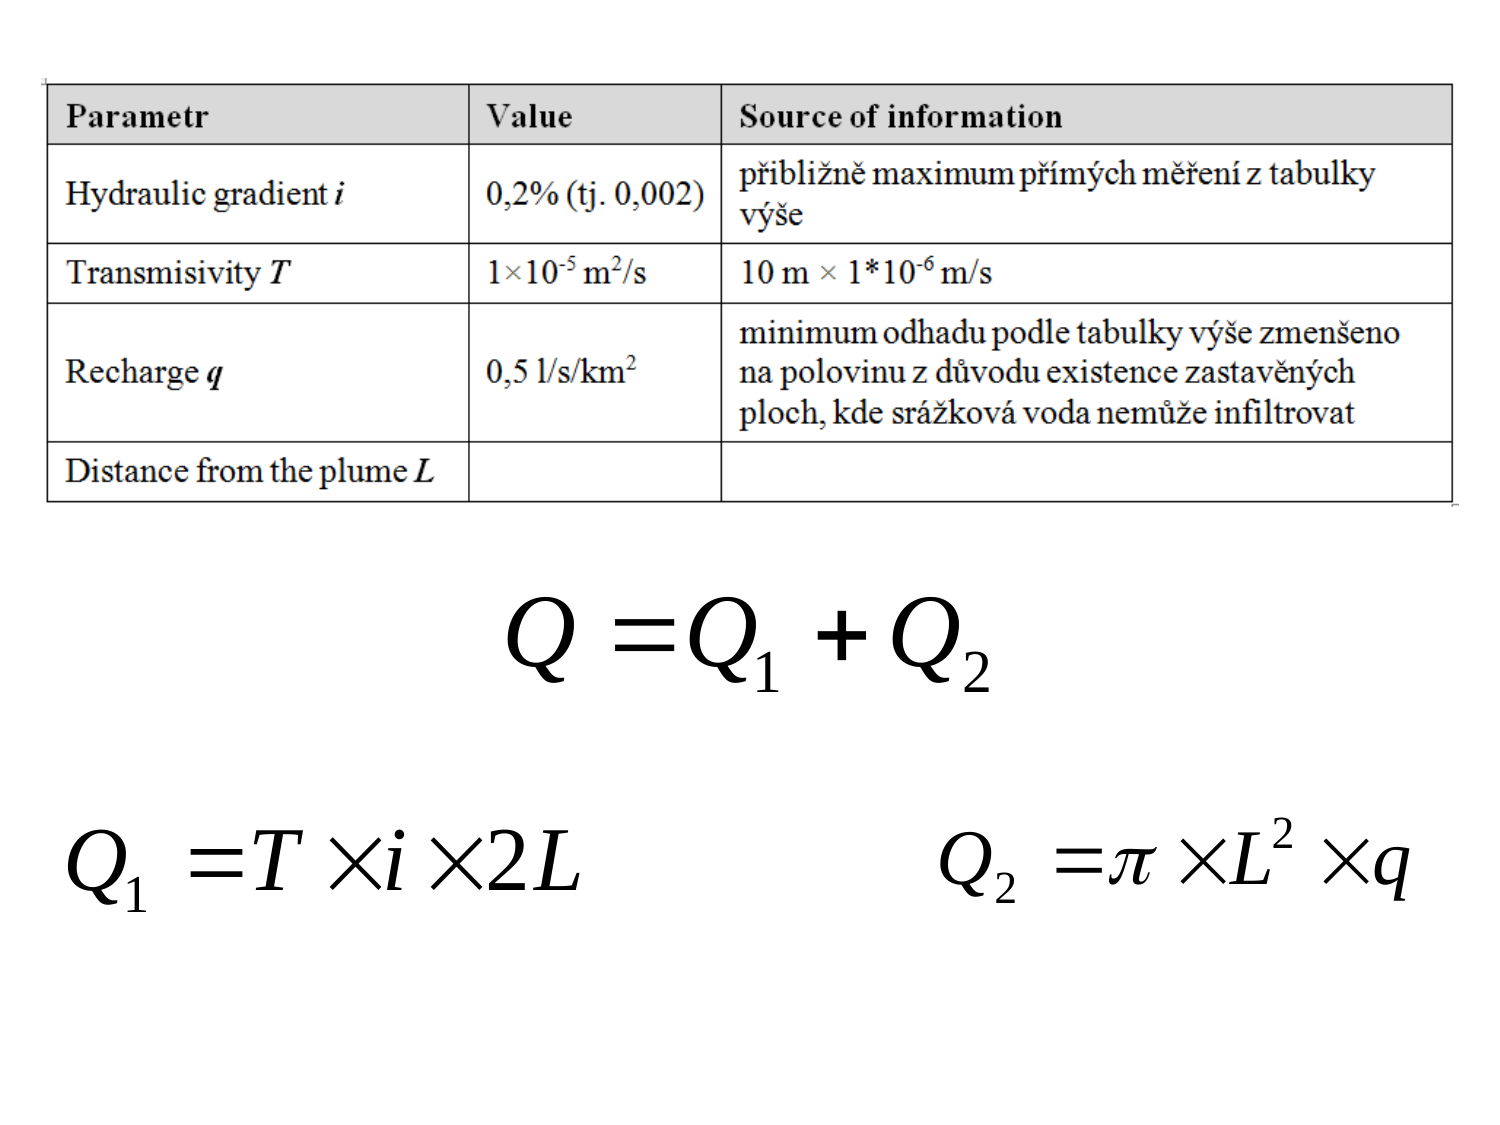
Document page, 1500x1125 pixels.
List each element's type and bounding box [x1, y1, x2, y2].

picture [41, 77, 1459, 508]
text_box [489, 562, 1011, 711]
text_box [926, 798, 1425, 917]
text_box [52, 798, 598, 928]
